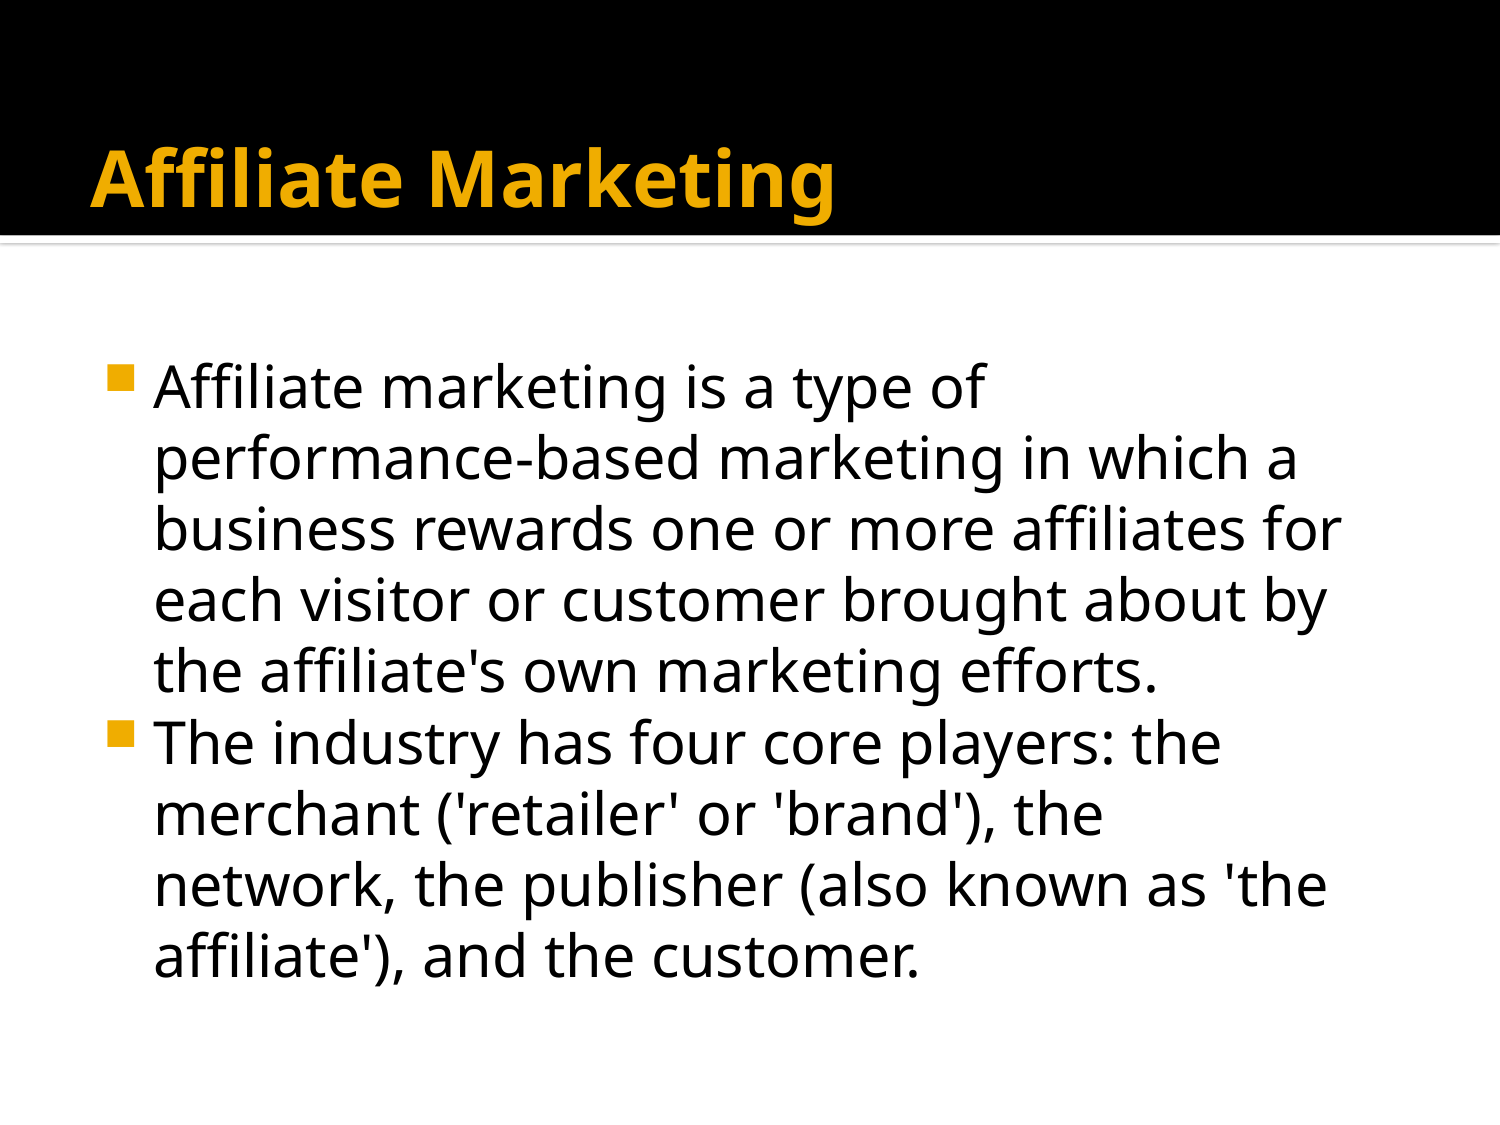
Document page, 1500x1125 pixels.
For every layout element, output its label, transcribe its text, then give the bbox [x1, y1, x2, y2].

list Affiliate marketing is a type of performance-based marketing in which a business rewards one or more affiliates for each visitor or customer brought about by the affiliate's own marketing efforts. The industry has four core players: the merchant ('retailer' or 'brand'), the network, the publisher (also known as 'the affiliate'), and the customer. [75, 262, 1363, 1005]
title Affiliate Marketing [75, 25, 1425, 231]
